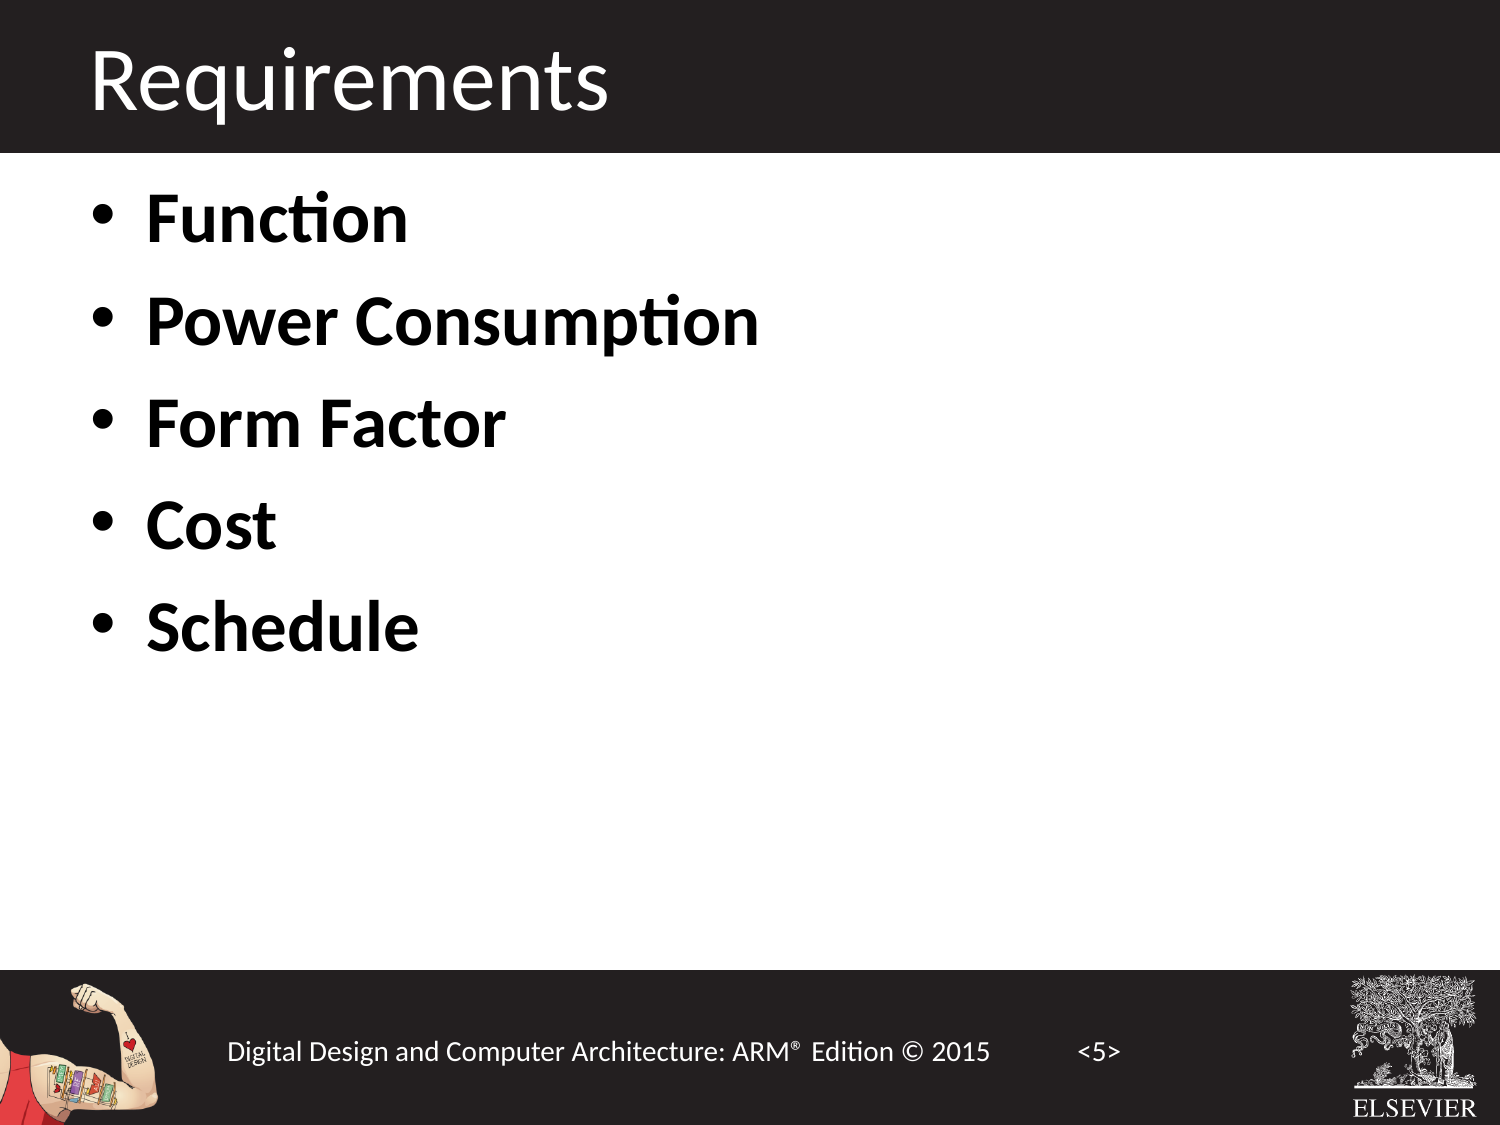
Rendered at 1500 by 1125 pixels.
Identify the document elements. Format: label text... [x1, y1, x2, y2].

text_box Requirements [75, 11, 1375, 136]
list Function Power Consumption Form Factor Cost Schedule [75, 162, 1313, 975]
picture [0, 979, 163, 1125]
picture [1350, 974, 1477, 1117]
